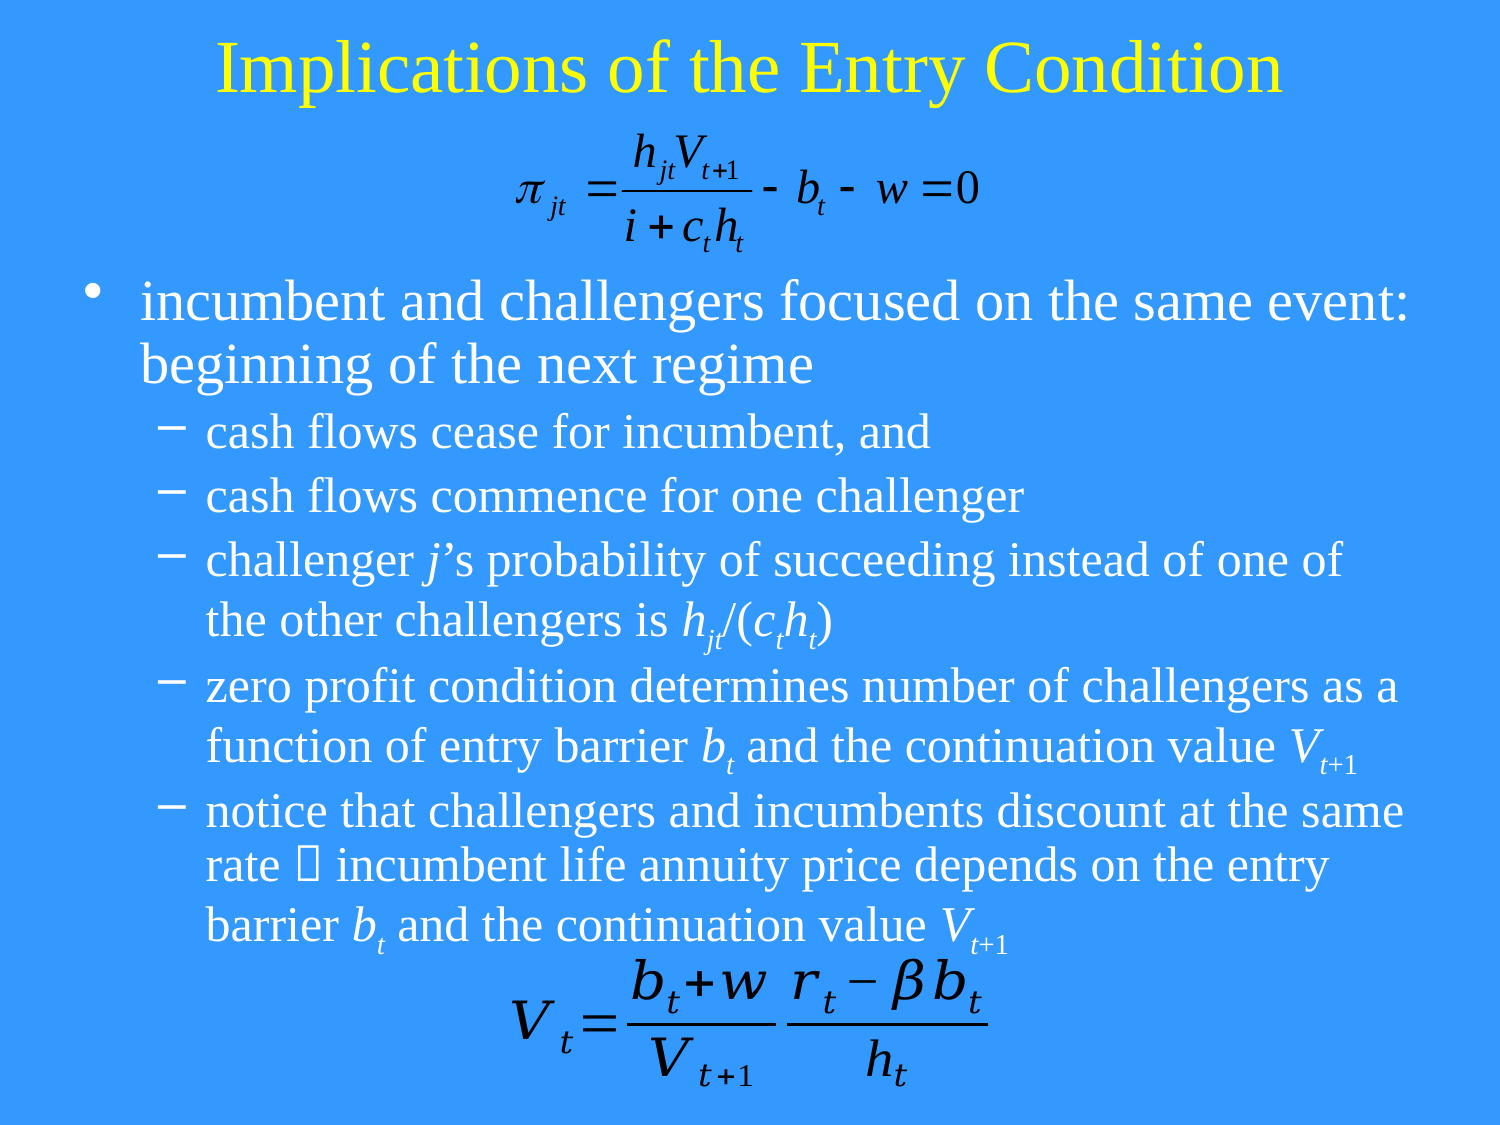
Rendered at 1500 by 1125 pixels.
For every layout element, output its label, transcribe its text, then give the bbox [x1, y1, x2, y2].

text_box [510, 122, 990, 264]
list incumbent and challengers focused on the same event: beginning of the next regime cash flows cease for incumbent, and cash flows commence for one challenger challenger j’s probability of succeeding instead of one of the other challengers is hjt/(ctht) zero profit condition determines number of challengers as a function of entry barrier bt and the continuation value Vt+1 notice that challengers and incumbents discount at the same rate  incumbent life annuity price depends on the entry barrier bt and the continuation value Vt+1 [68, 262, 1432, 1013]
title Implications of the Entry Condition [99, 0, 1400, 125]
